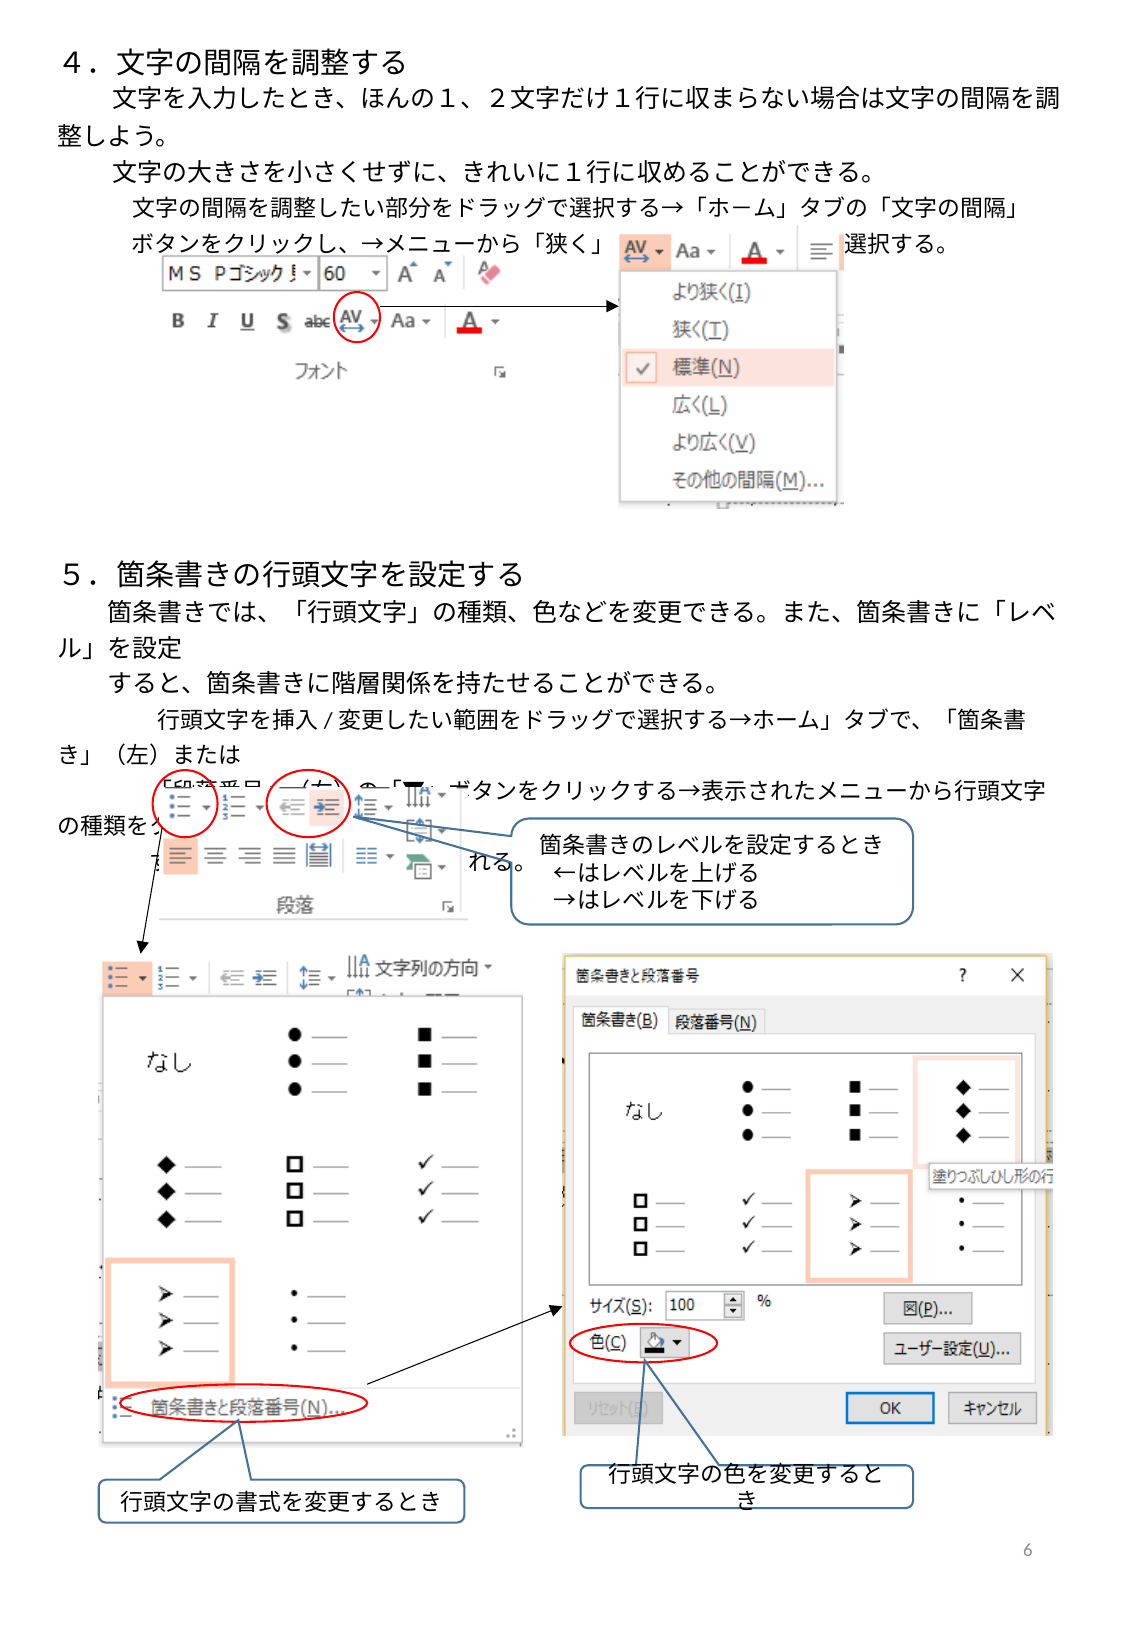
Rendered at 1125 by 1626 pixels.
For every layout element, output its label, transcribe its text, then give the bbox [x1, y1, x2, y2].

picture [618, 225, 844, 509]
text_box 行頭文字の書式を変更するとき [97, 1448, 466, 1524]
picture [156, 243, 512, 291]
picture [562, 953, 1053, 1436]
text_box 箇条書きのレベルを設定するとき ←はレベルを上げる →はレベルを下げる [718, 817, 915, 926]
picture [98, 953, 523, 1448]
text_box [367, 1306, 563, 1385]
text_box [140, 827, 163, 954]
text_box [120, 291, 718, 1422]
text_box 行頭文字の色を変更するとき [579, 1436, 915, 1510]
list ４．文字の間隔を調整する 文字を入力したとき、ほんの１、２文字だけ１行に収まらない場合は文字の間隔を調整しよう。 文字の大きさを小さくせずに、きれいに１行に収めることができる。 文字の間隔を調整したい部分をドラッグで選択する→「ホ－ム」タブの「文字の間隔」 ボタンをクリックし、→メニューから「狭く」または「より狭く」を選択する。 ５．箇条書きの行頭文字を設定する 箇条書きでは、「行頭文字」の種類、色などを変更できる。また、箇条書きに「レベル」を設定 すると、箇条書きに階層関係を持たせることができる。 行頭文字を挿入/変更したい範囲をドラッグで選択する→ホーム」タブで、「箇条書き」（左）または 「段落番号」（右）の「▼」ボタンをクリックする→表示されたメニューから行頭文字の種類をクリック すると行頭文字が挿入/変更される。 [42, 40, 1083, 1596]
slide_number 6 [794, 1506, 1048, 1593]
